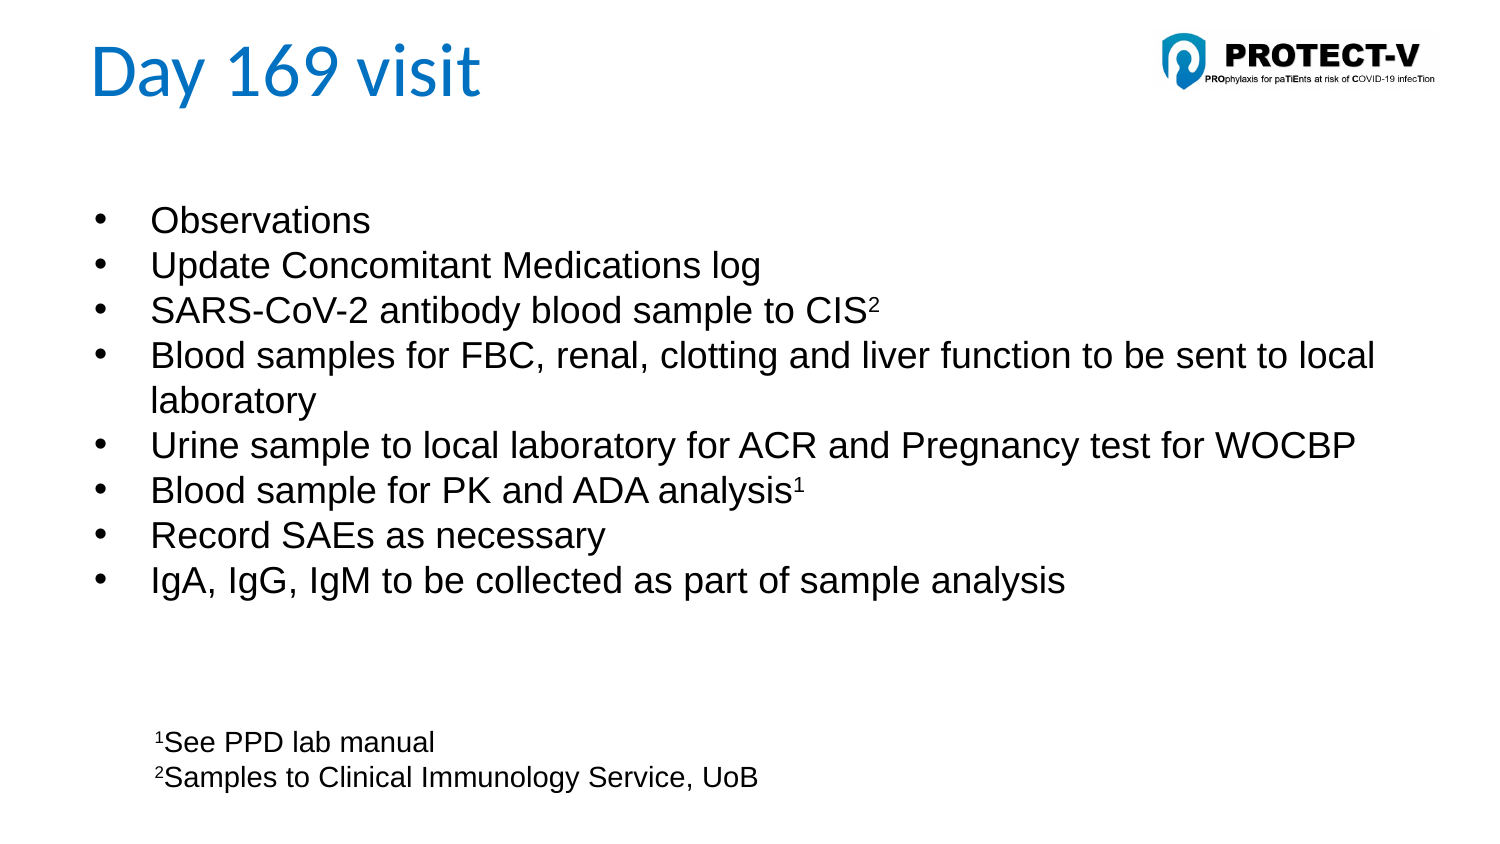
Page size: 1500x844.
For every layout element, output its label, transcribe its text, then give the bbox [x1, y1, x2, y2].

text_box Observations Update Concomitant Medications log SARS-CoV-2 antibody blood sample to CIS2 Blood samples for FBC, renal, clotting and liver function to be sent to local laboratory Urine sample to local laboratory for ACR and Pregnancy test for WOCBP Blood sample for PK and ADA analysis1 Record SAEs as necessary IgA, IgG, IgM to be collected as part of sample analysis [79, 188, 1394, 673]
text_box 1See PPD lab manual 2Samples to Clinical Immunology Service, UoB [139, 715, 775, 801]
picture [1153, 27, 1439, 93]
title Day 169 visit [75, 0, 1425, 137]
